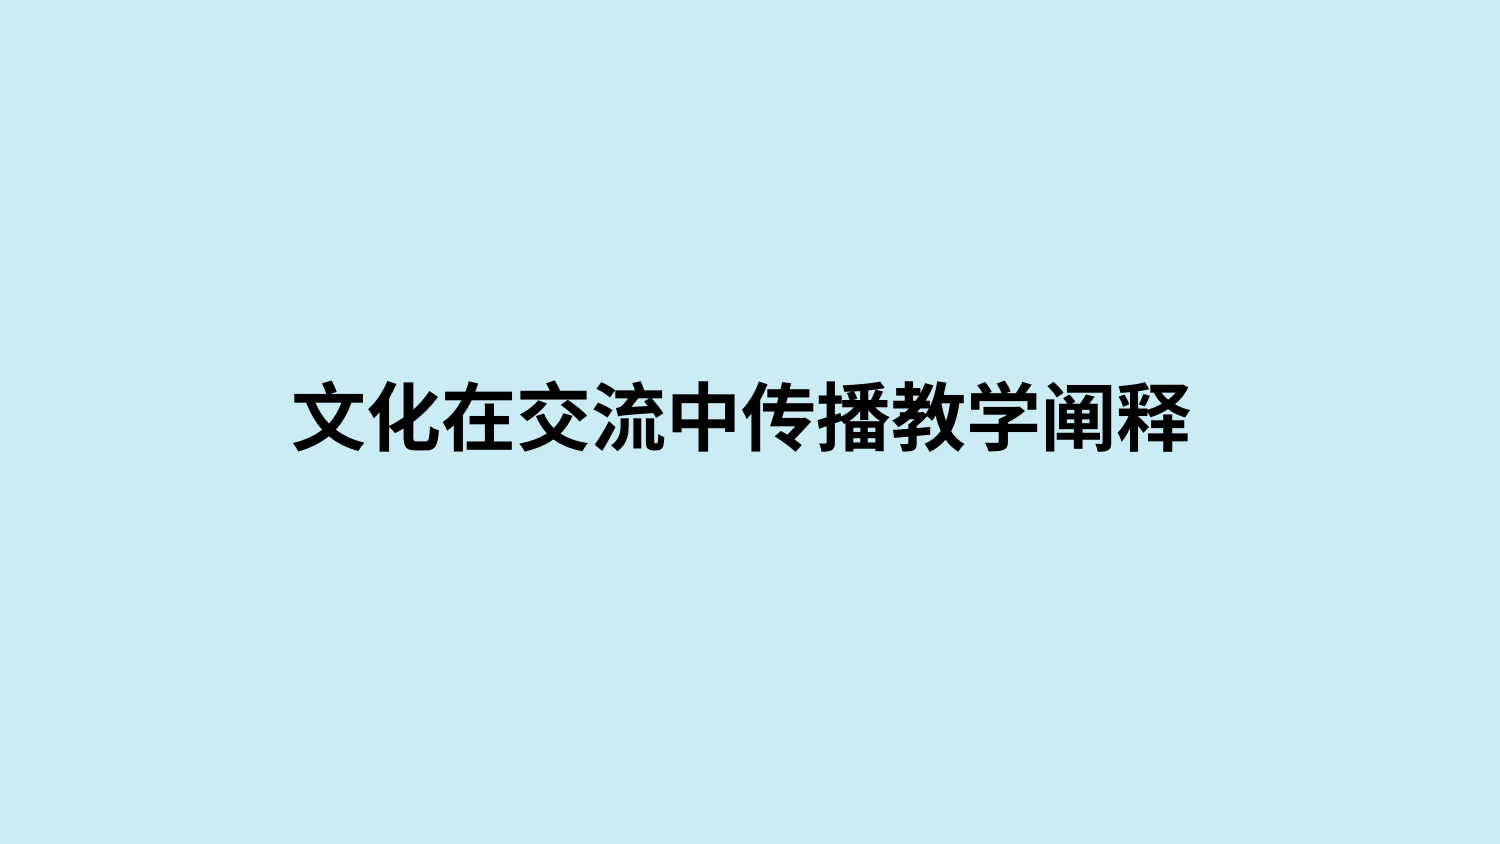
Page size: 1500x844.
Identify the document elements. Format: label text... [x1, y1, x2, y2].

text_box 文化在交流中传播教学阐释 [277, 362, 1223, 468]
